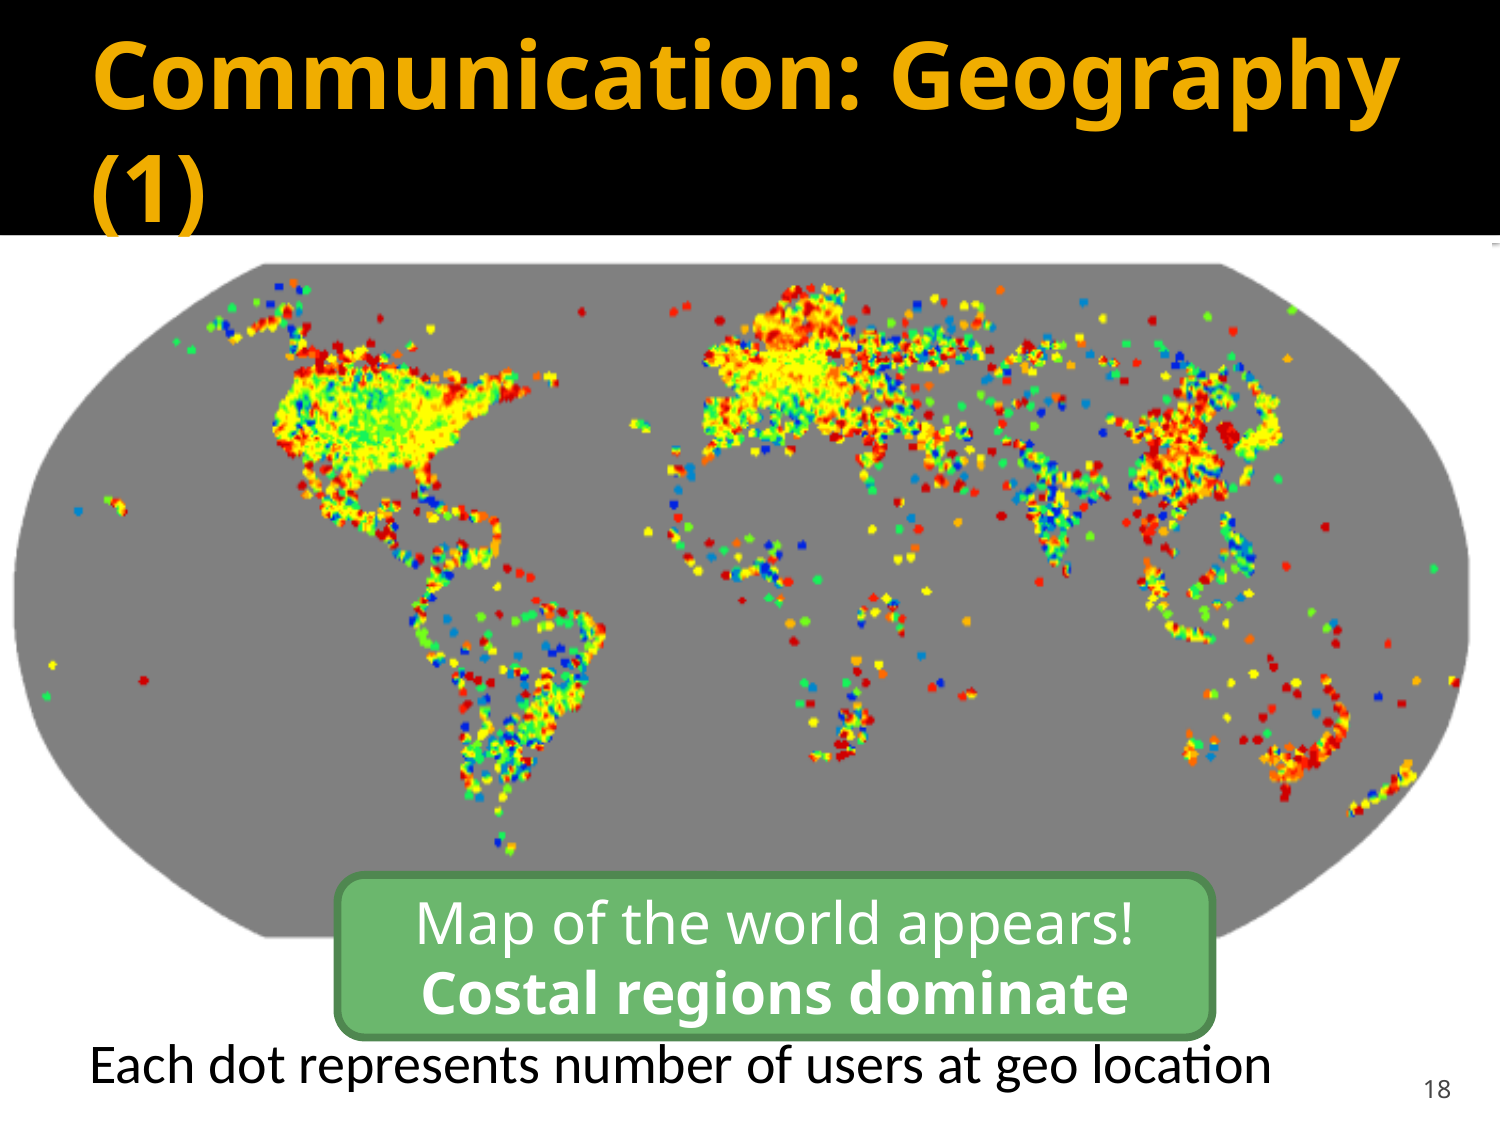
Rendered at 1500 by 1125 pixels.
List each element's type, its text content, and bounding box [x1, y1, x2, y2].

picture [0, 237, 1492, 950]
slide_number 18 [1345, 1062, 1467, 1108]
list Each dot represents number of users at geo location [62, 1012, 1438, 1125]
text_box Map of the world appears! Costal regions dominate [333, 959, 1217, 1042]
title Communication: Geography (1) [75, 25, 1425, 231]
